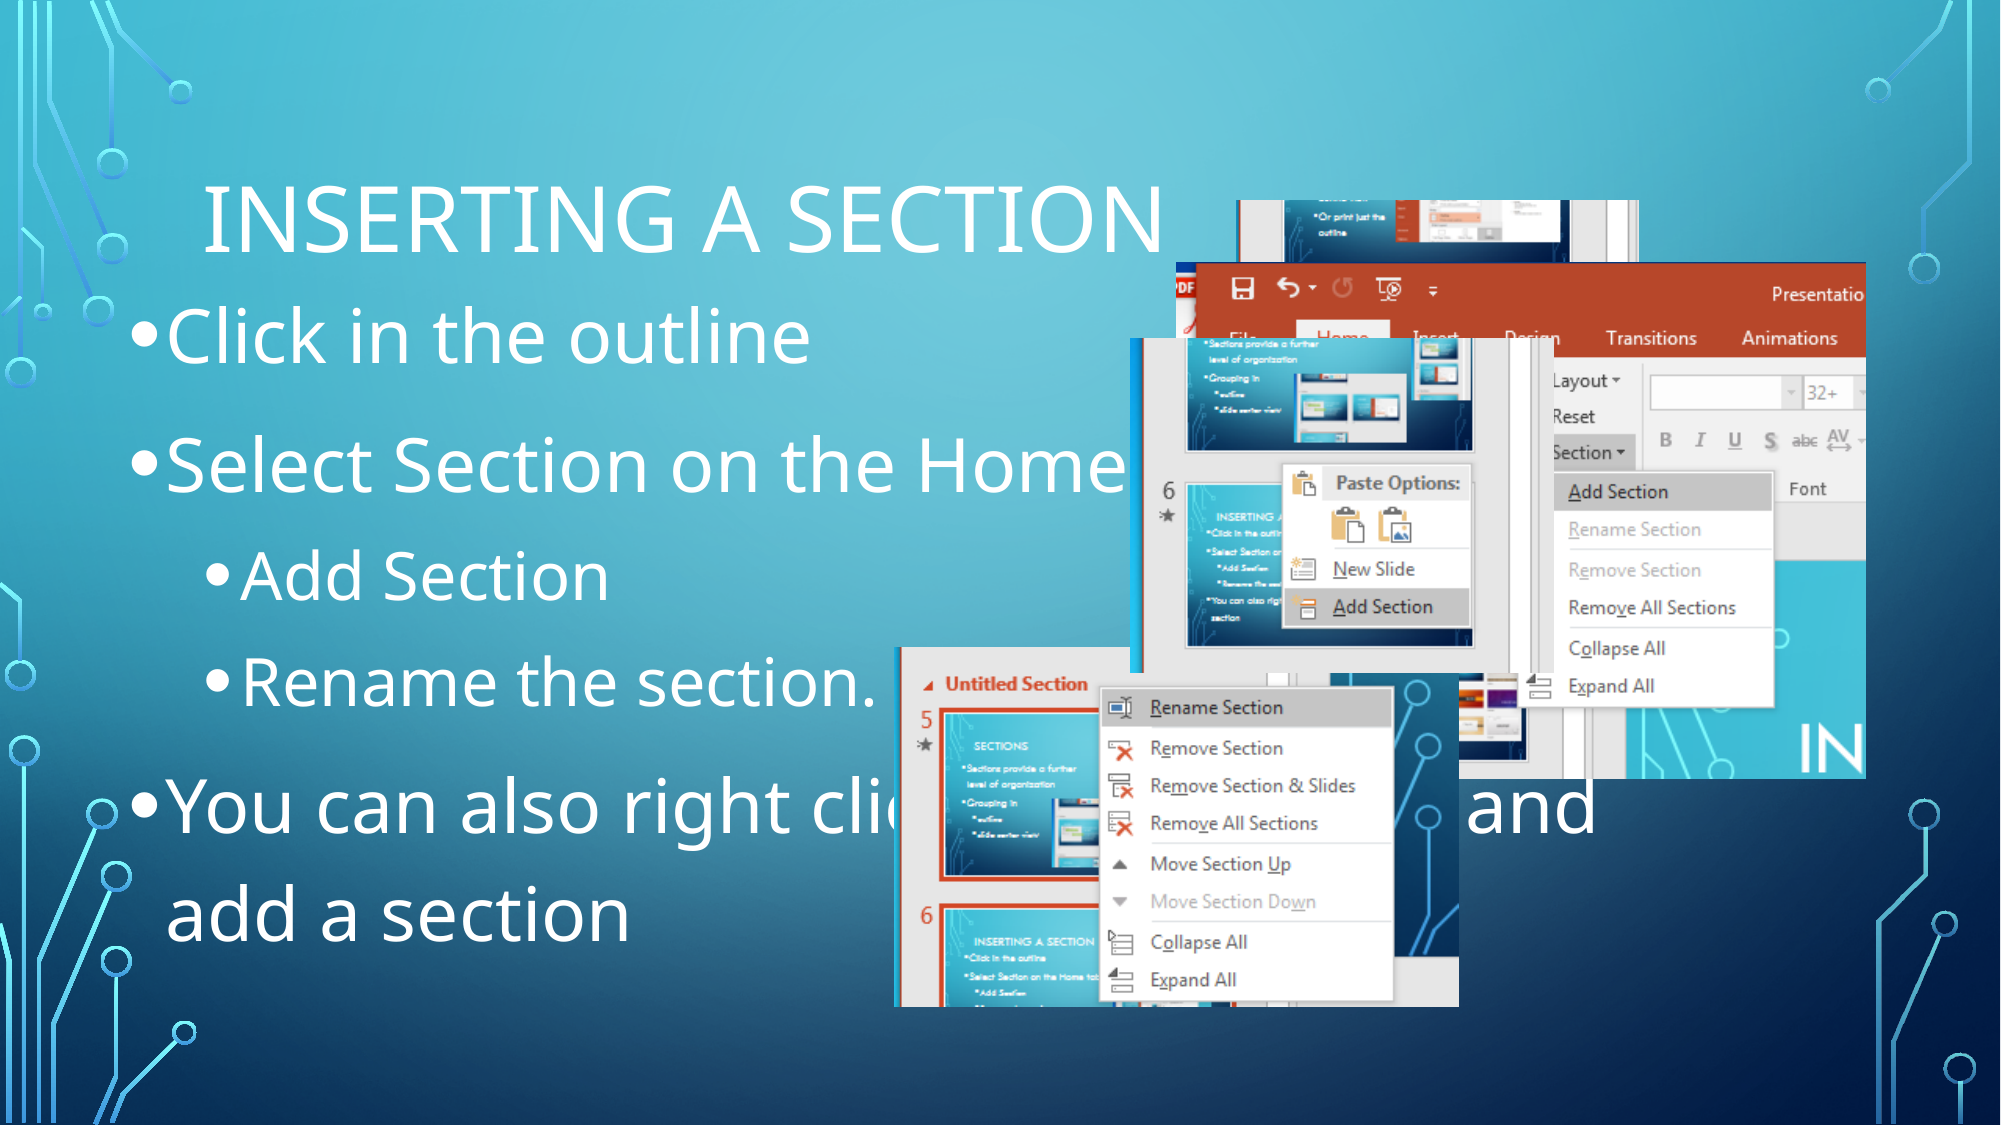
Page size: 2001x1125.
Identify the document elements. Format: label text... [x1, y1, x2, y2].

picture [894, 200, 1867, 1007]
title Inserting a Section [187, 101, 1813, 262]
list Click in the outline Select Section on the Home tab. Add Section Rename the section. You can also right click in the outline and add a section [113, 262, 1739, 1032]
